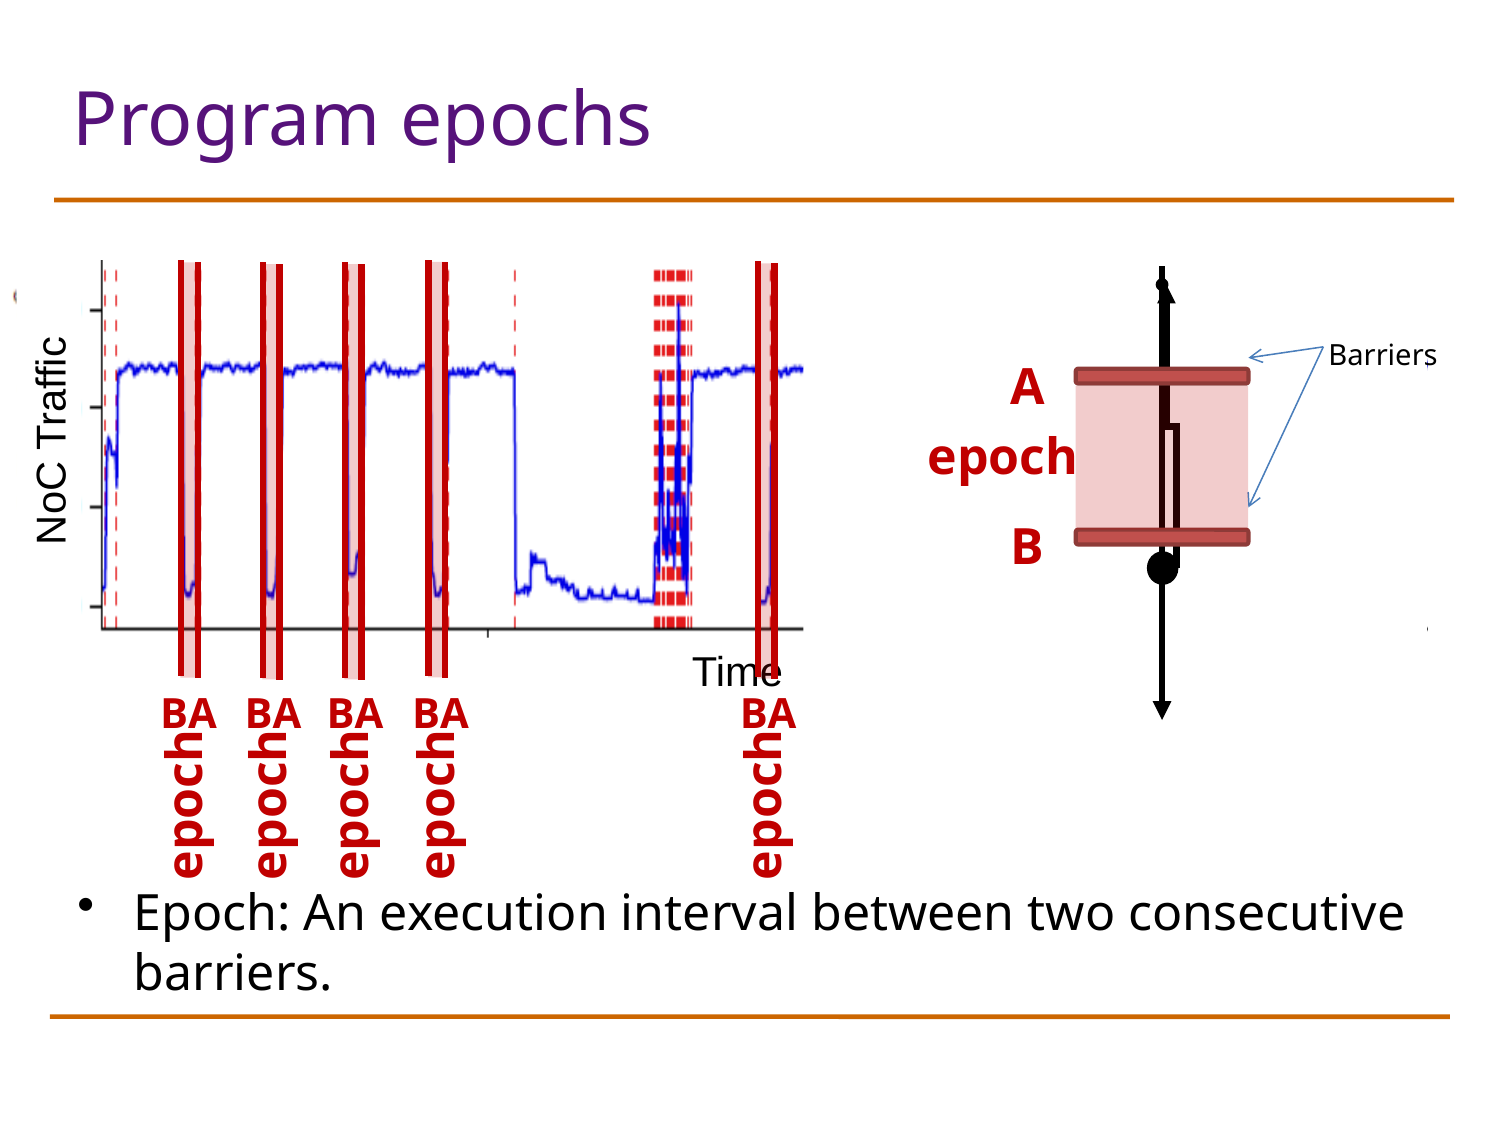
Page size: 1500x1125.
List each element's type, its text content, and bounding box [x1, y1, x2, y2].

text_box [392, 259, 489, 928]
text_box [141, 260, 226, 929]
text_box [307, 261, 389, 929]
title Program epochs [57, 55, 1438, 193]
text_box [225, 261, 306, 928]
list Epoch: An execution interval between two consecutive barriers. [62, 872, 1451, 1038]
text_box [720, 261, 816, 928]
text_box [821, 266, 1500, 721]
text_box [6, 206, 1428, 704]
